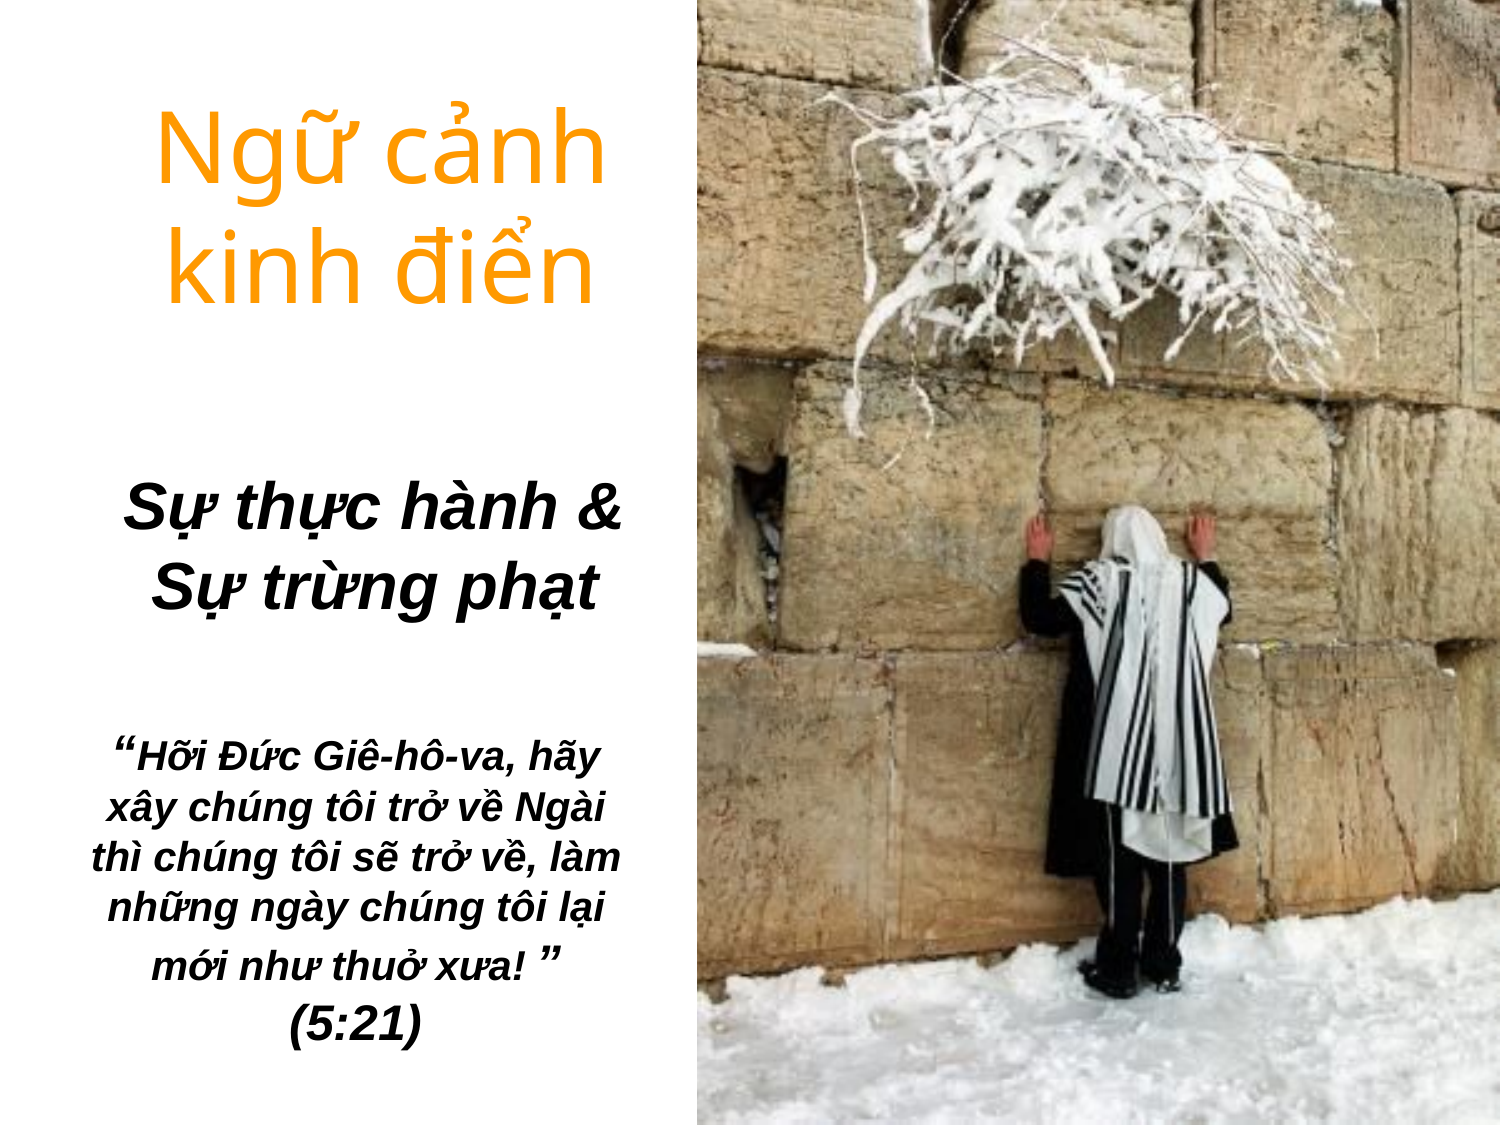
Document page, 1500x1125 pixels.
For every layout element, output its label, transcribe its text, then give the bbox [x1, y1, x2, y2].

title Ngữ cảnh kinh điển [75, 45, 688, 363]
text_box Sự thực hành & Sự trừng phạt [87, 455, 663, 630]
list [697, 0, 1500, 1125]
text_box “Hỡi Đức Giê-hô-va, hãy xây chúng tôi trở về Ngài thì chúng tôi sẽ trở về, làm những ngày chúng tôi lại mới như thuở xưa! ” (5:21) [62, 712, 650, 1058]
